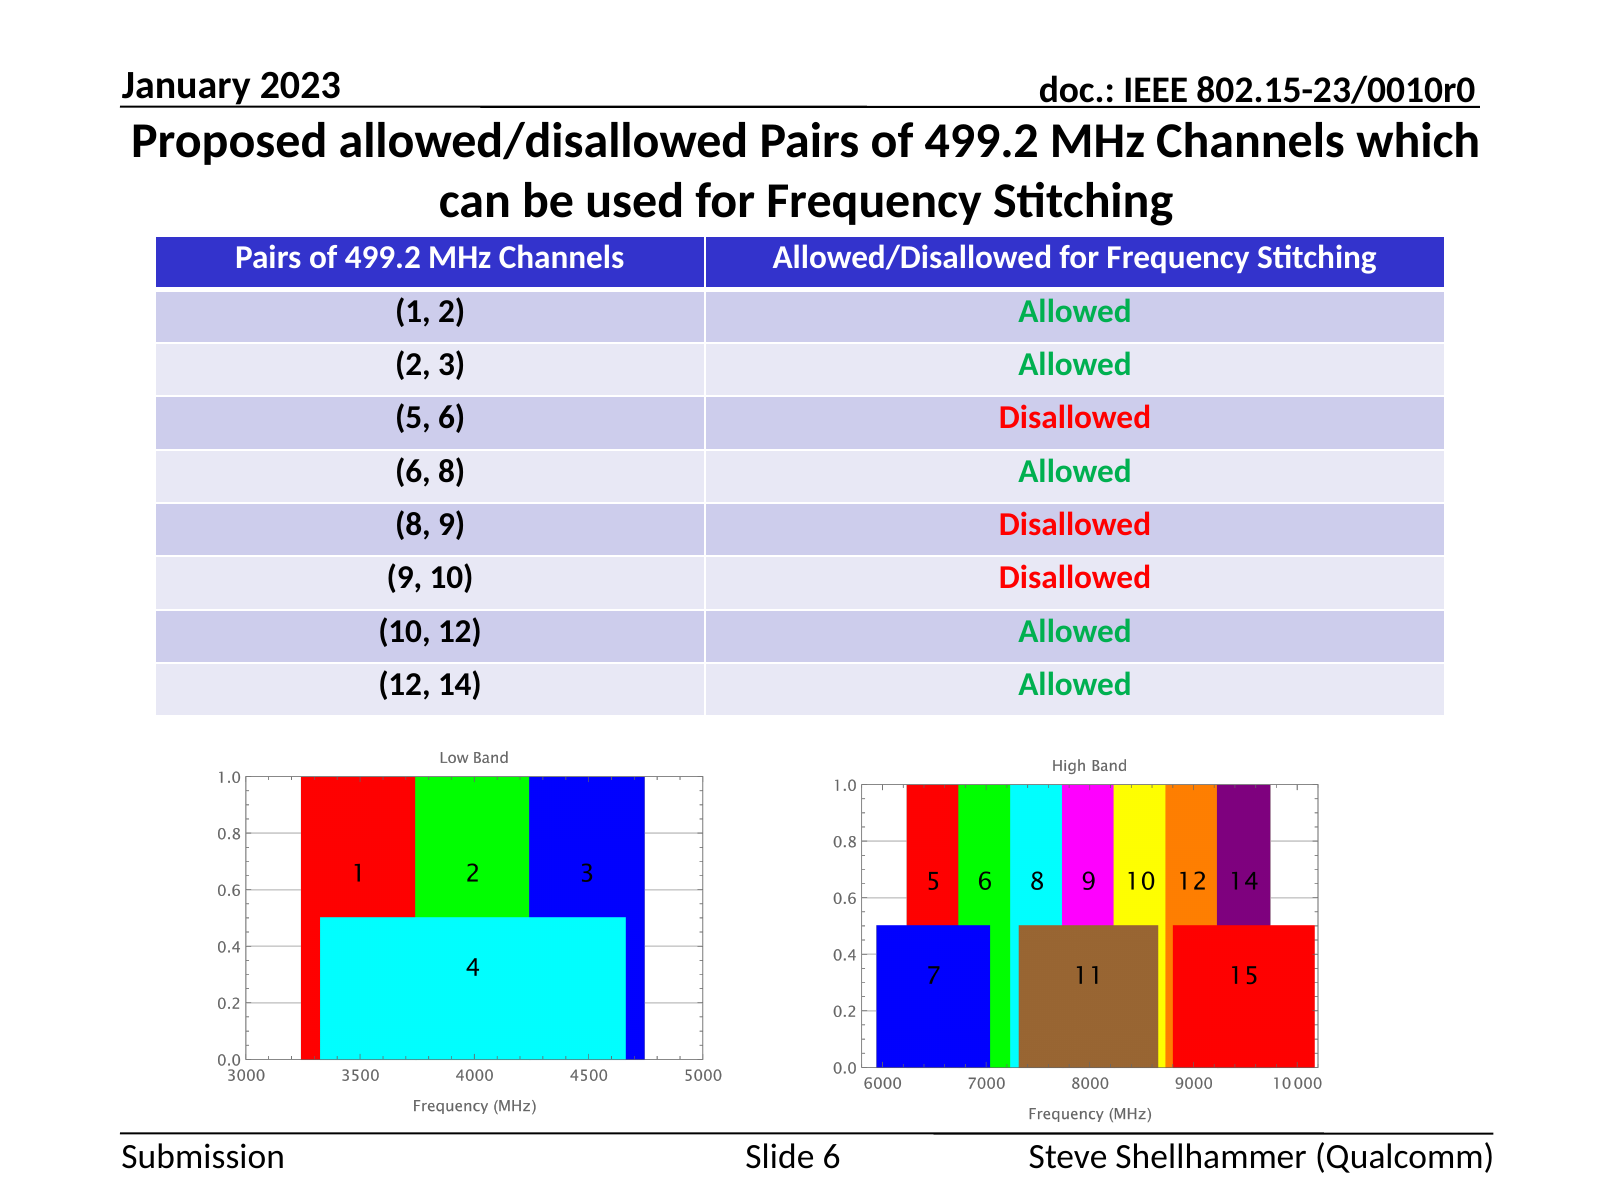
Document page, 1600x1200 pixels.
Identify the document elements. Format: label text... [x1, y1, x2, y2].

table_cell Allowed [706, 451, 1444, 502]
picture [801, 754, 1350, 1126]
footer Steve Shellhammer (Qualcomm) [937, 1132, 1495, 1174]
table_cell (12, 14) [156, 664, 704, 715]
table_cell Allowed [706, 344, 1444, 395]
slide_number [121, 58, 451, 107]
table_cell Allowed [706, 664, 1444, 715]
table_cell (10, 12) [156, 611, 704, 662]
table_cell Disallowed [706, 504, 1444, 555]
table_header Allowed/Disallowed for Frequency Stitching [706, 237, 1444, 287]
table_cell Allowed [706, 611, 1444, 662]
table_cell (1, 2) [156, 292, 704, 342]
table_cell (9, 10) [156, 557, 704, 609]
table_cell (8, 9) [156, 504, 704, 555]
table_cell (6, 8) [156, 451, 704, 502]
table_cell (2, 3) [156, 344, 704, 395]
title Proposed allowed/disallowed Pairs of 499.2 MHz Channels which can be used for Frequency Stitching [74, 108, 1538, 228]
table_cell (5, 6) [156, 397, 704, 449]
slide_number Slide 6 [733, 1132, 854, 1197]
table_cell Disallowed [706, 557, 1444, 609]
picture [186, 746, 735, 1118]
table_cell Disallowed [706, 397, 1444, 449]
table_header Pairs of 499.2 MHz Channels [156, 237, 704, 287]
table_cell Allowed [706, 292, 1444, 342]
